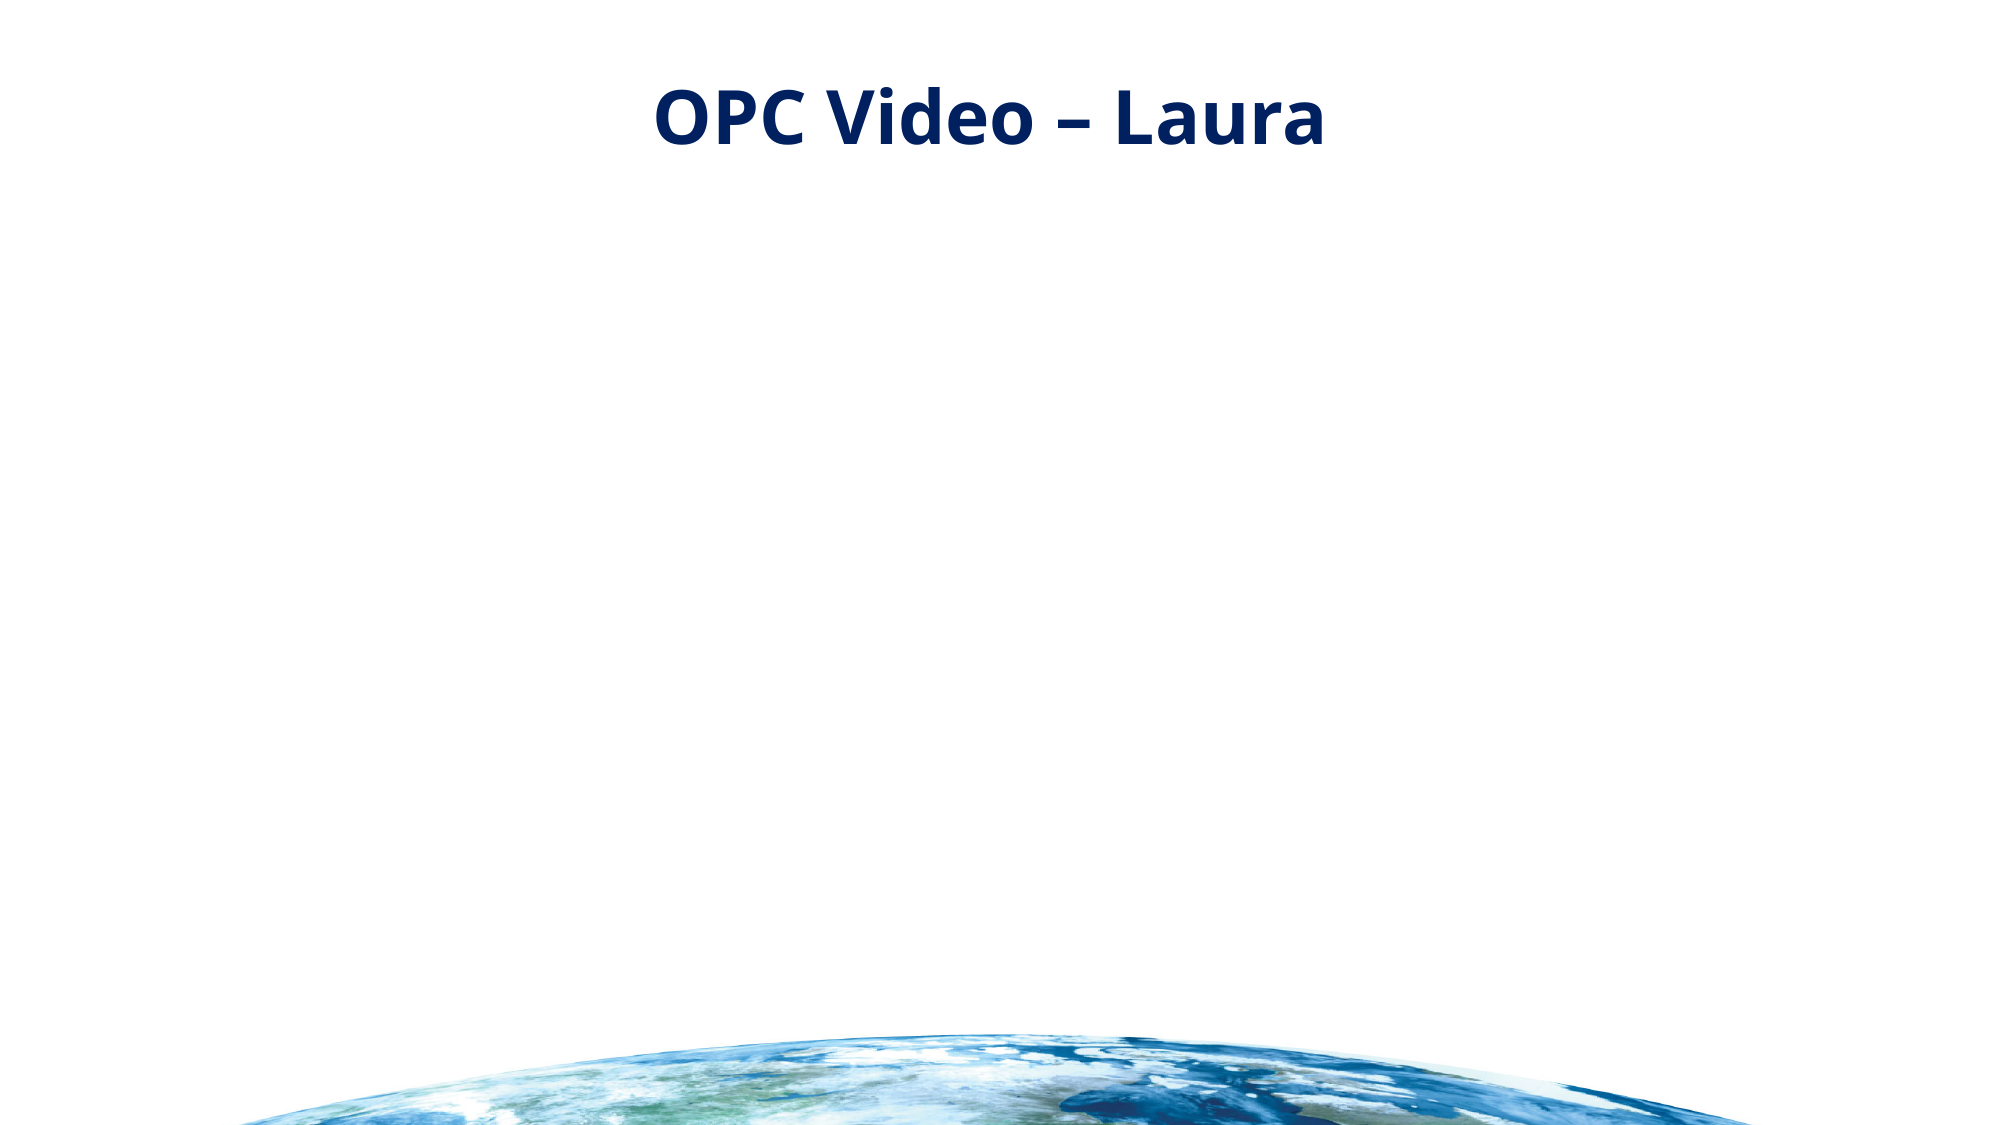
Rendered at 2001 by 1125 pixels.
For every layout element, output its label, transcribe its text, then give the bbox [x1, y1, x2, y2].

picture [0, 1013, 2000, 1125]
title OPC Video – Laura [137, 59, 1863, 180]
